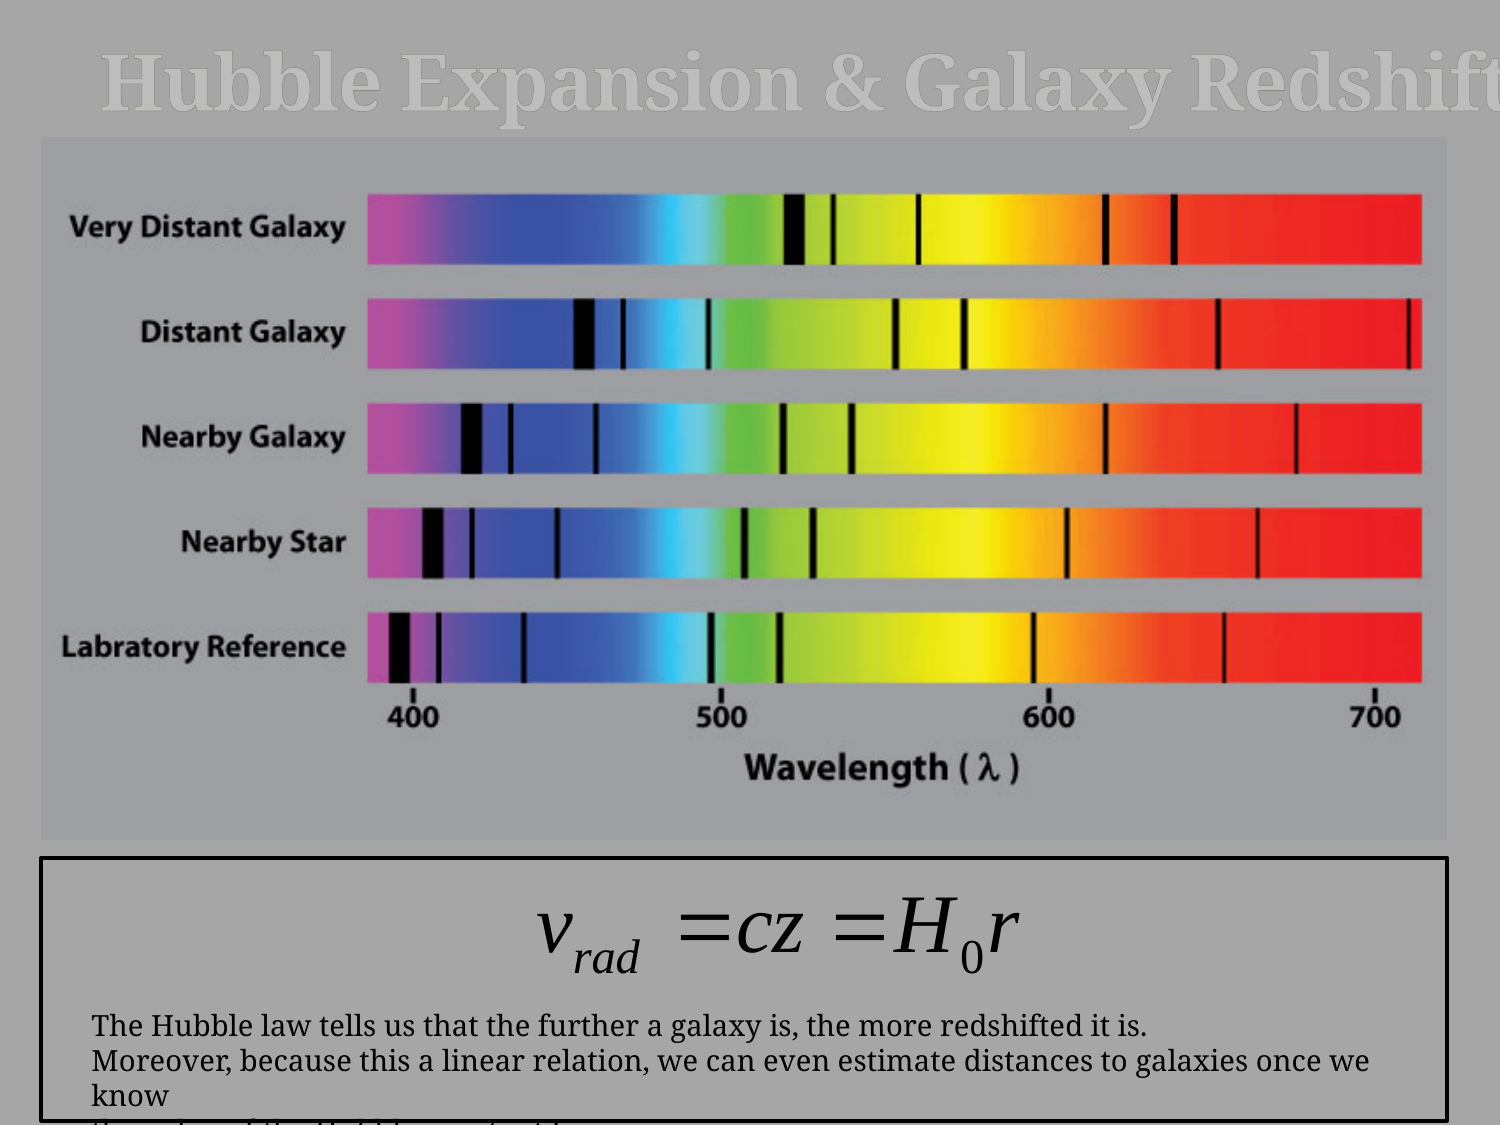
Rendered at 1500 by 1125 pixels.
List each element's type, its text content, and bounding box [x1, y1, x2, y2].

title Hubble Expansion & Galaxy Redshift [0, 0, 1500, 136]
text_box The Hubble law tells us that the further a galaxy is, the more redshifted it is. Moreover, because this a linear relation, we can even estimate distances to galaxies once we know the value of the Hubble constant ! [76, 999, 1459, 1125]
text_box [526, 871, 1037, 994]
text_box [38, 855, 1450, 1124]
picture [42, 138, 1449, 842]
